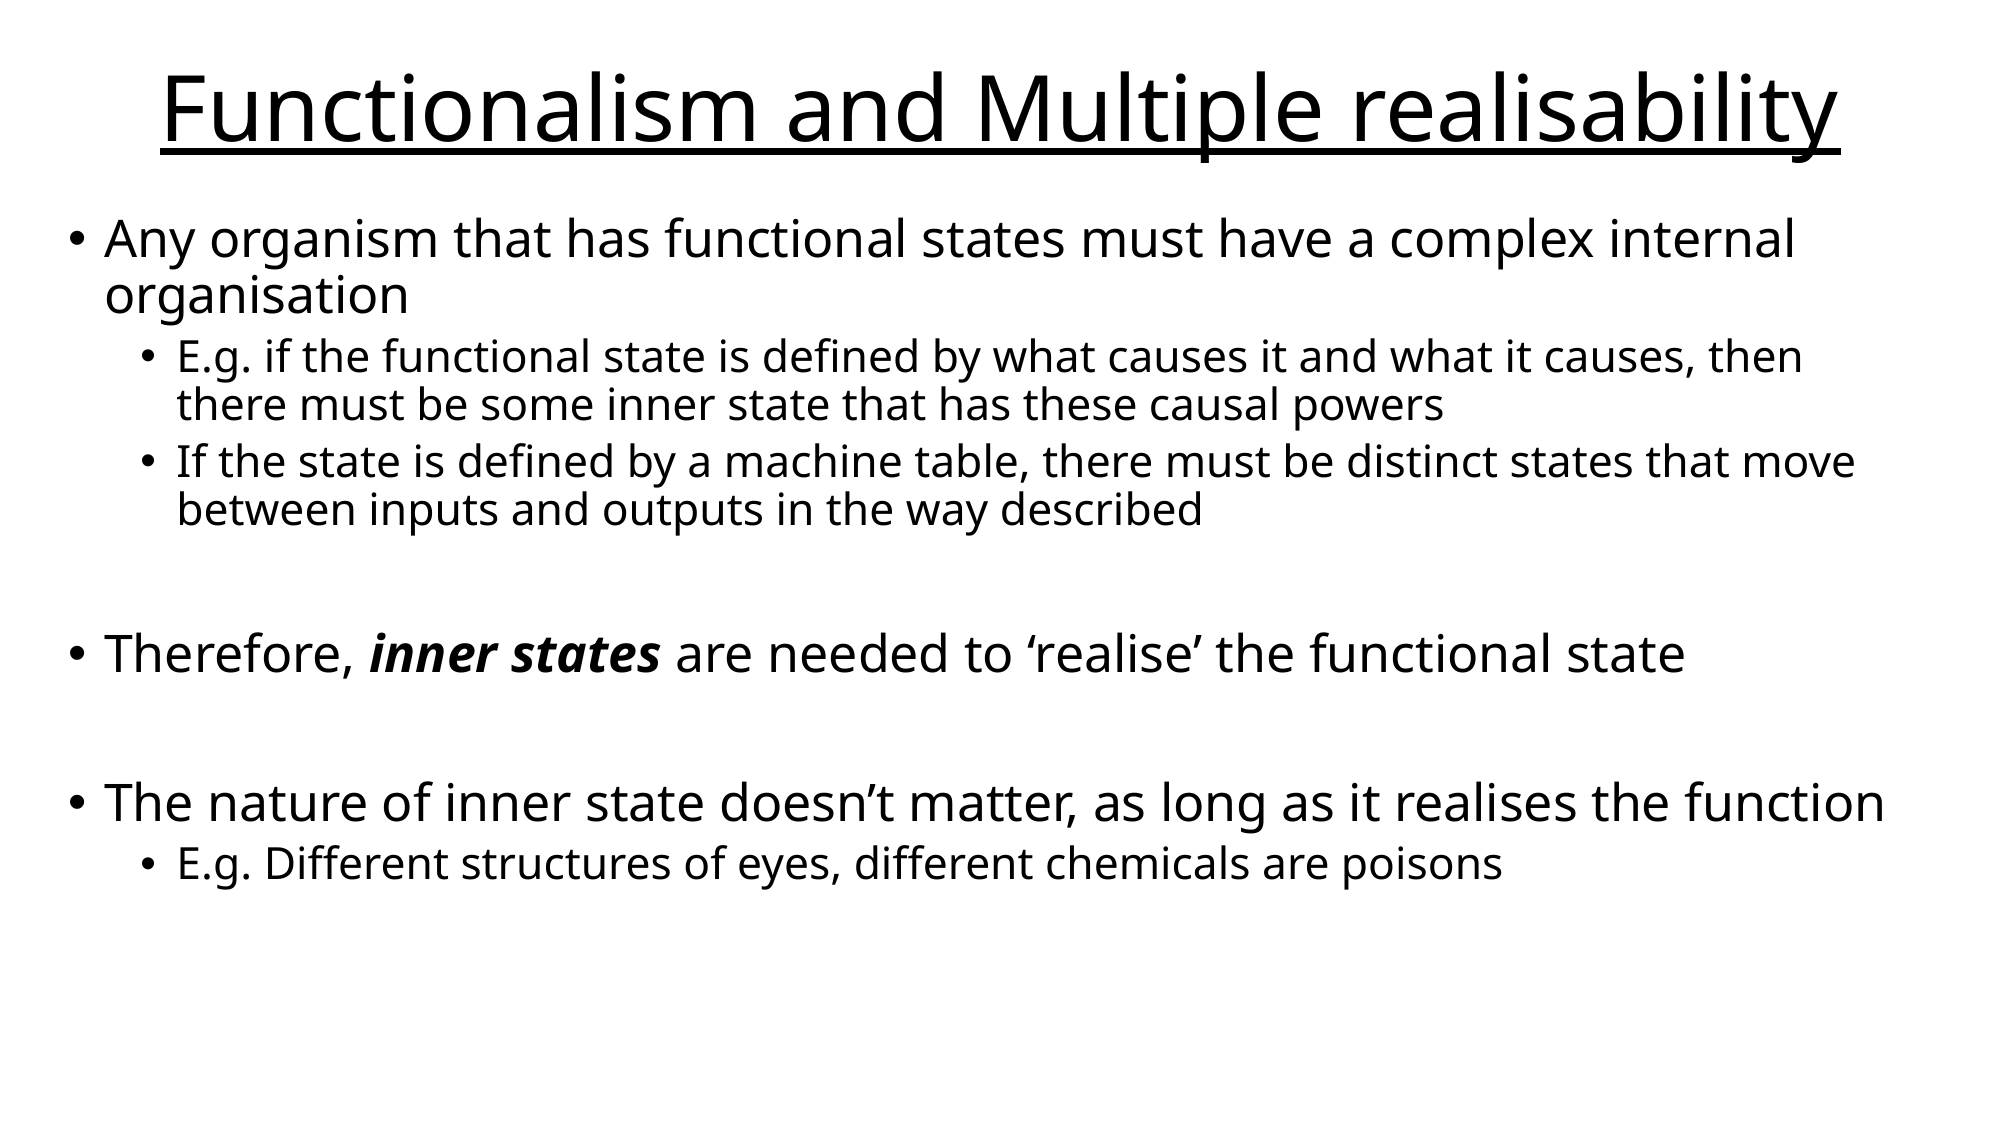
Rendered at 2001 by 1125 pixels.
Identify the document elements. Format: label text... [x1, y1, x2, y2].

title Functionalism and Multiple realisability [0, 3, 2000, 221]
list Any organism that has functional states must have a complex internal organisation E.g. if the functional state is defined by what causes it and what it causes, then there must be some inner state that has these causal powers If the state is defined by a machine table, there must be distinct states that move between inputs and outputs in the way described Therefore, inner states are needed to ‘realise’ the functional state The nature of inner state doesn’t matter, as long as it realises the function E.g. Different structures of eyes, different chemicals are poisons [53, 205, 1925, 920]
